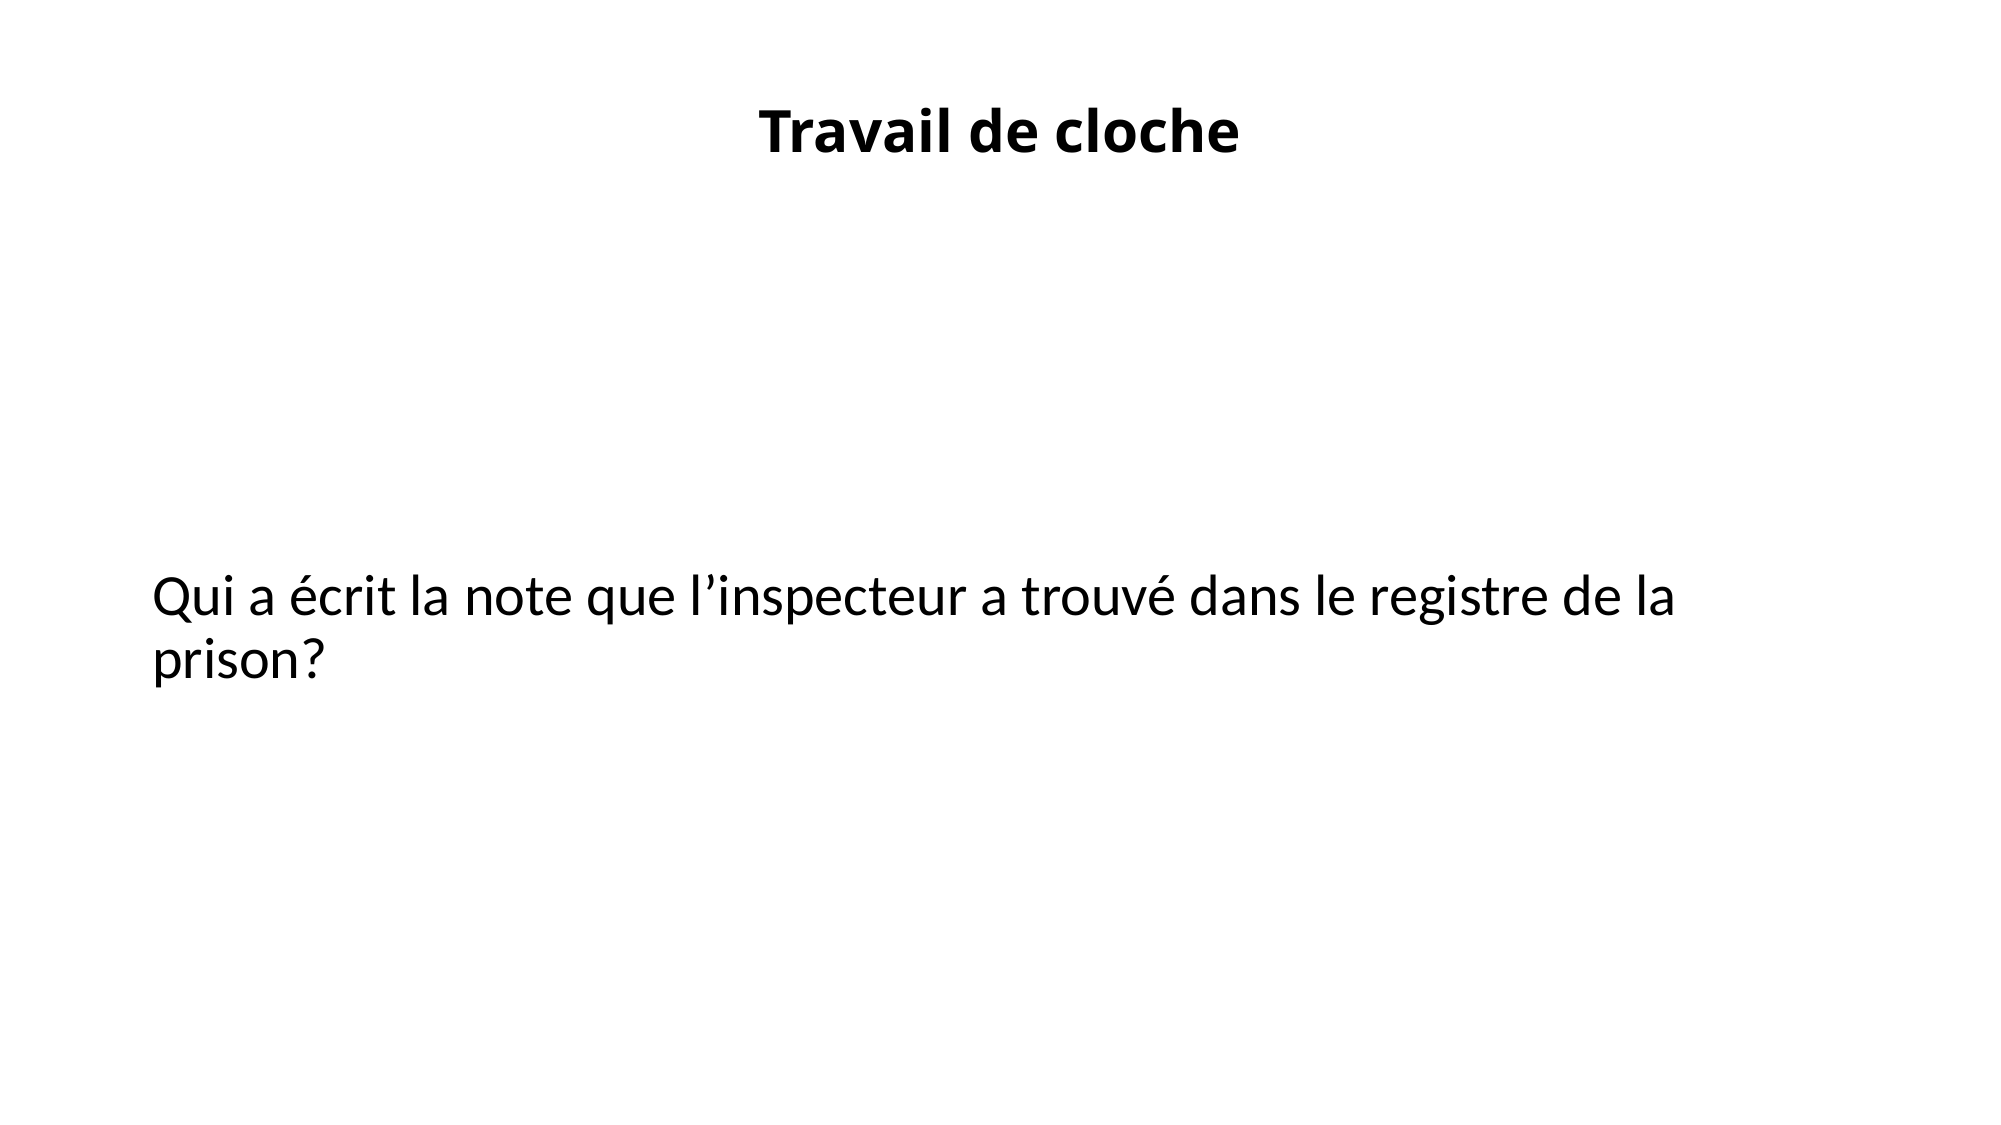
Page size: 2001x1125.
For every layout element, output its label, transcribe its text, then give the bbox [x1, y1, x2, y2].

list Qui a écrit la note que l’inspecteur a trouvé dans le registre de la prison? [137, 299, 1863, 1014]
title Travail de cloche [137, 59, 1863, 278]
